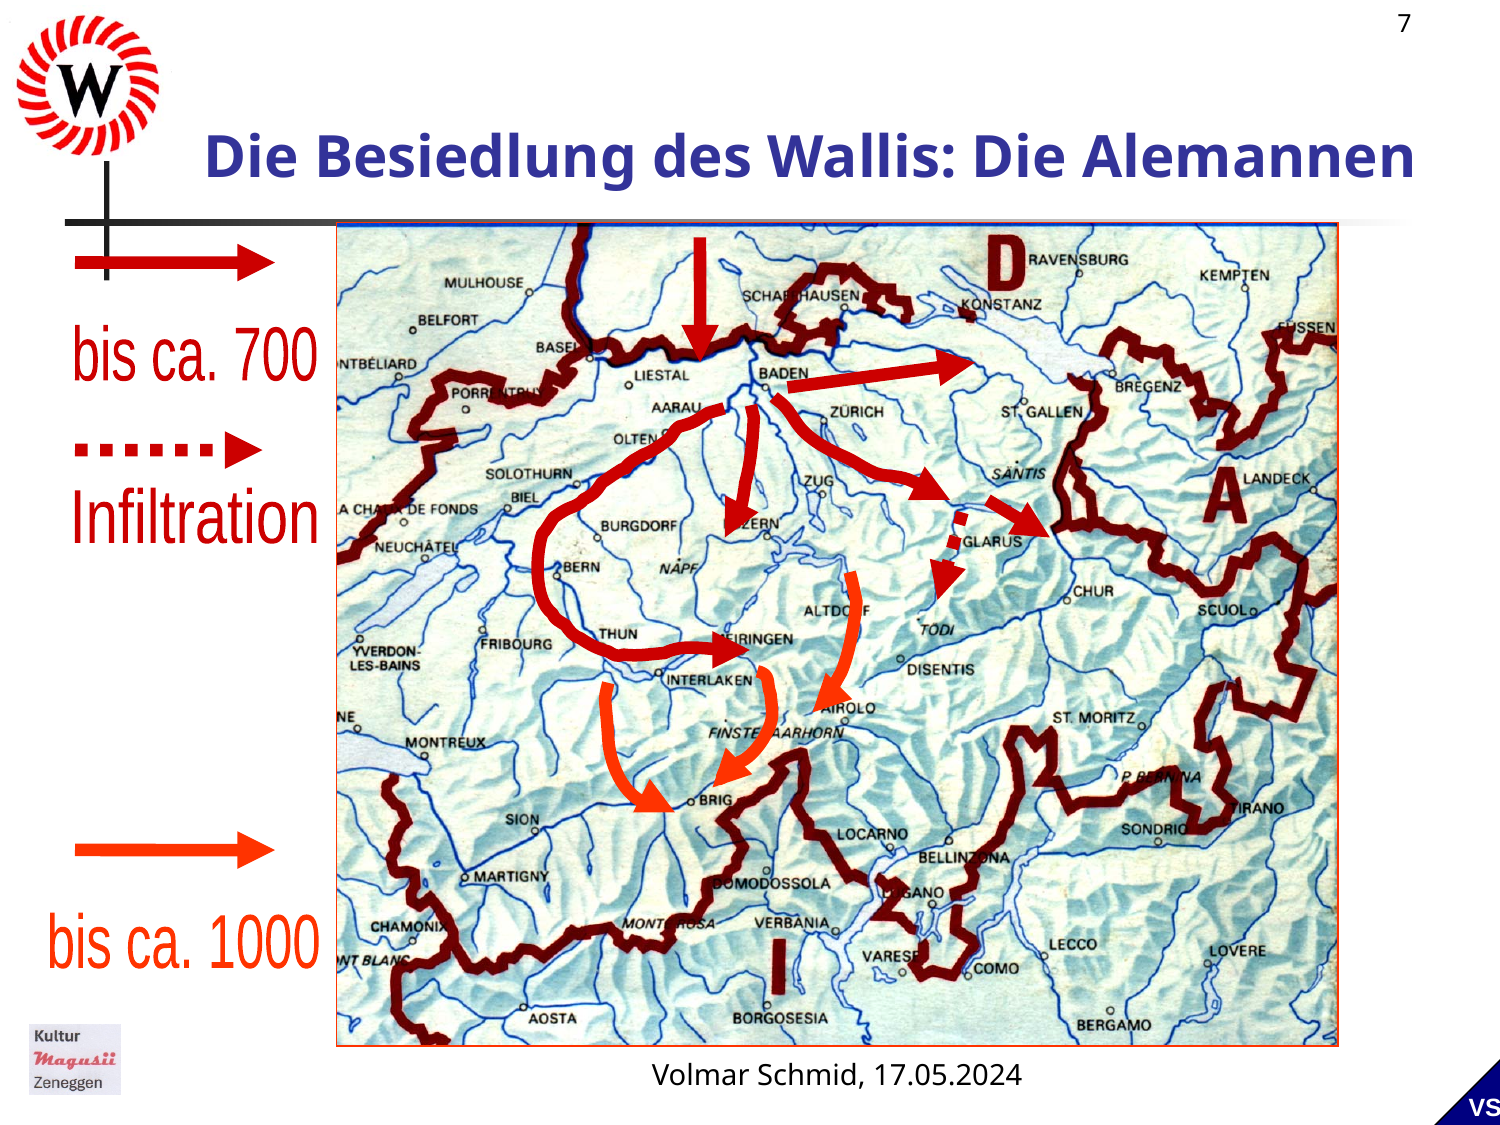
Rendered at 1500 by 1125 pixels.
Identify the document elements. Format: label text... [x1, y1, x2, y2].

picture [29, 1023, 121, 1095]
title Die Besiedlung des Wallis: Die Alemannen [188, 34, 1468, 197]
text_box [74, 256, 275, 269]
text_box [712, 671, 773, 788]
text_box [724, 404, 755, 538]
footer Volmar Schmid, 17.05.2024 [599, 1055, 1076, 1100]
picture [0, 5, 172, 161]
text_box [74, 843, 275, 857]
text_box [533, 408, 751, 658]
picture [337, 223, 1338, 1046]
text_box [812, 571, 857, 713]
text_box [250, 443, 263, 457]
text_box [773, 396, 951, 501]
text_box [602, 682, 676, 813]
